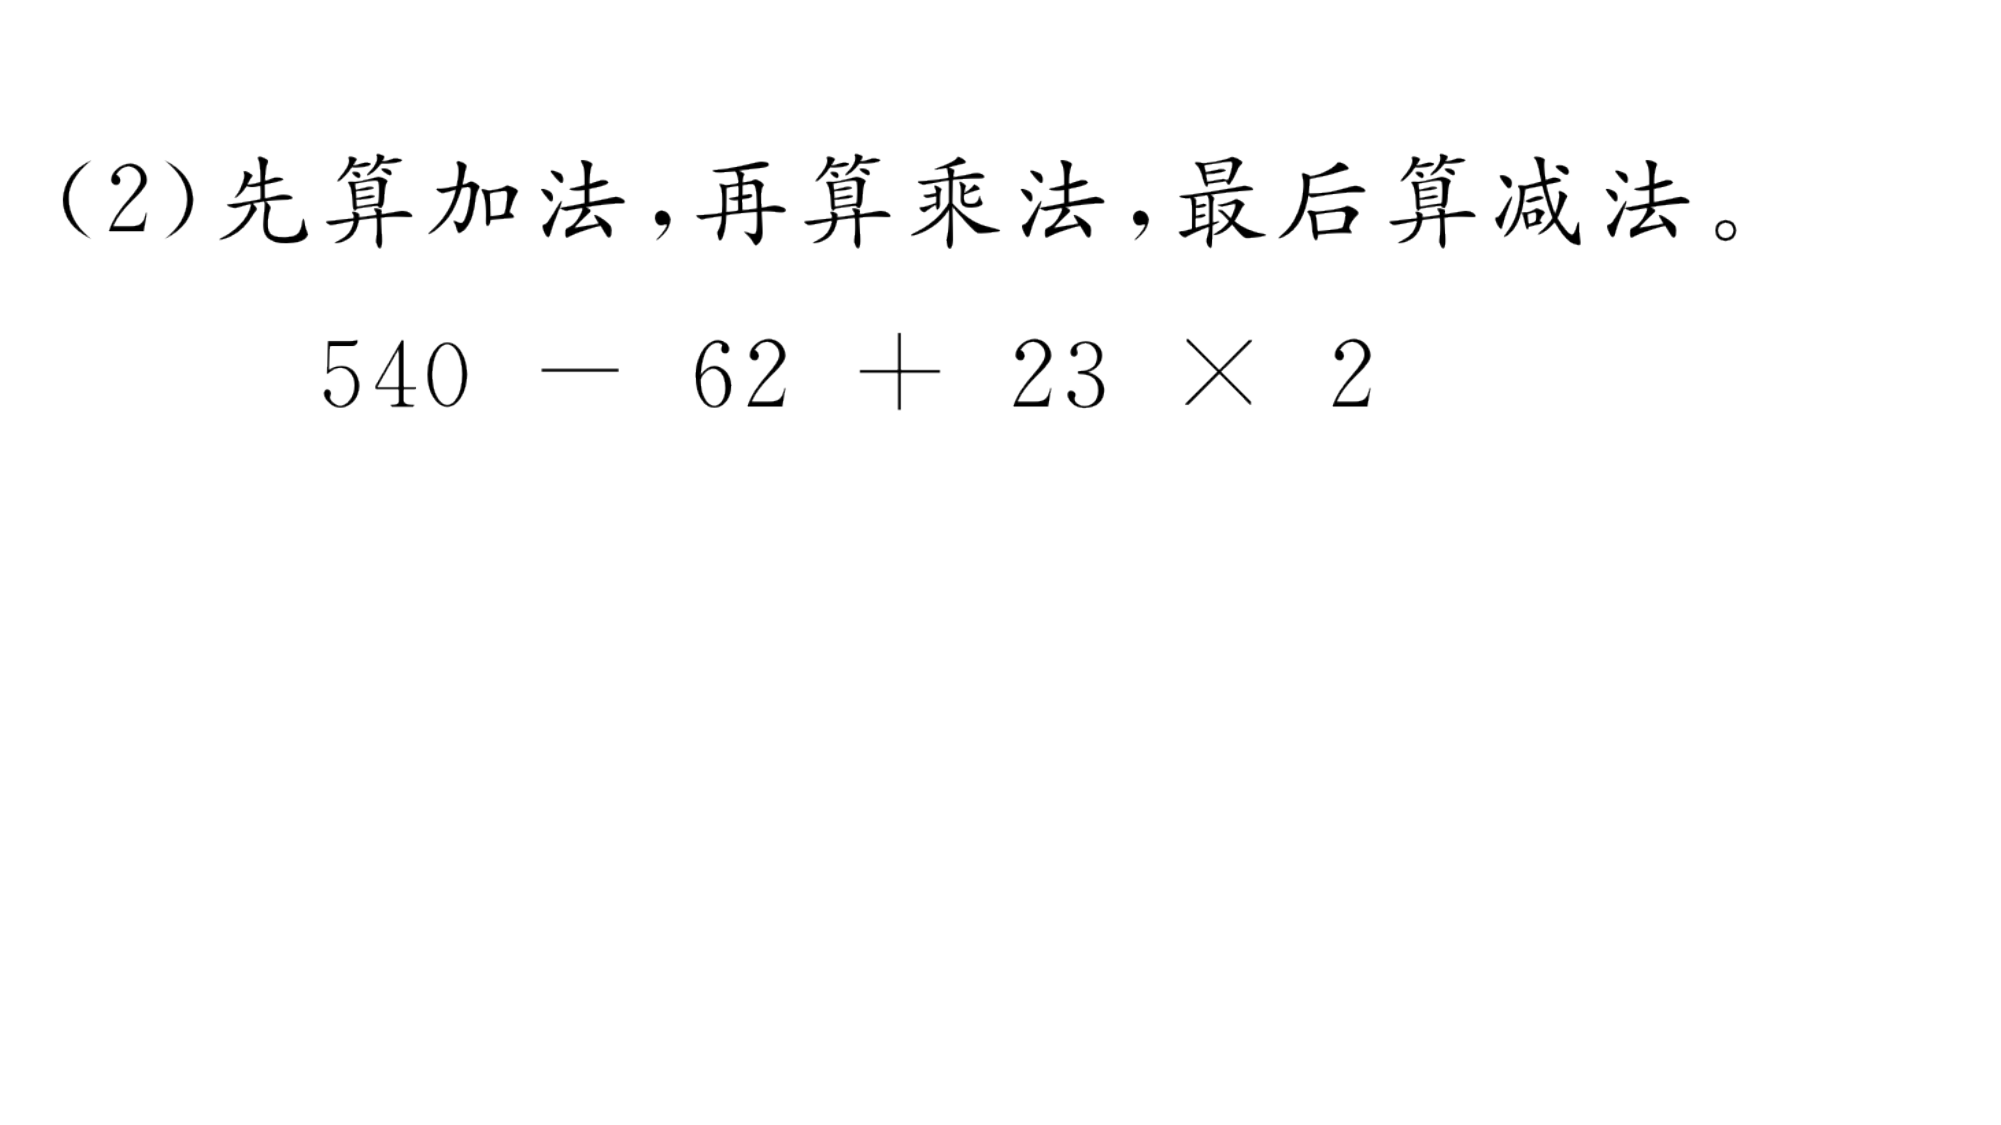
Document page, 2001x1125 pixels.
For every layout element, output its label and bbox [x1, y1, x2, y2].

picture [56, 121, 1925, 1004]
